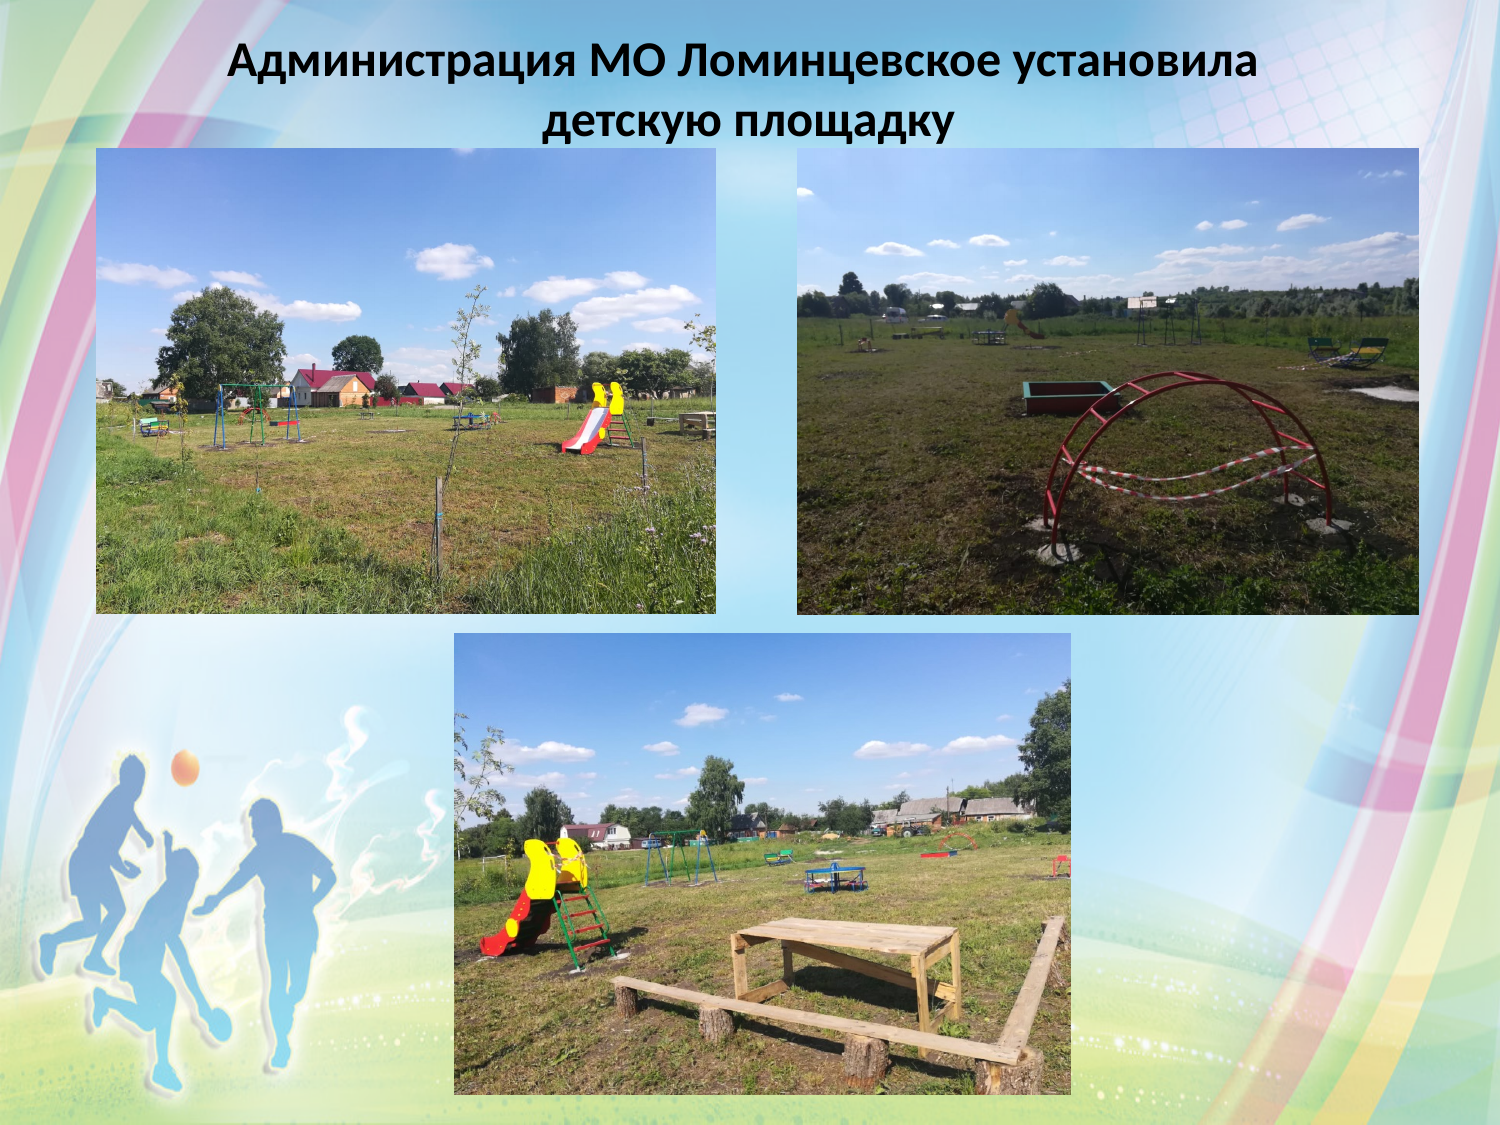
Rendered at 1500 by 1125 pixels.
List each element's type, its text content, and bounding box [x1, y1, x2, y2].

picture [796, 148, 1419, 616]
title Администрация МО Ломинцевское установила детскую площадку [40, 0, 1458, 173]
picture [96, 148, 717, 614]
picture [454, 633, 1071, 1096]
